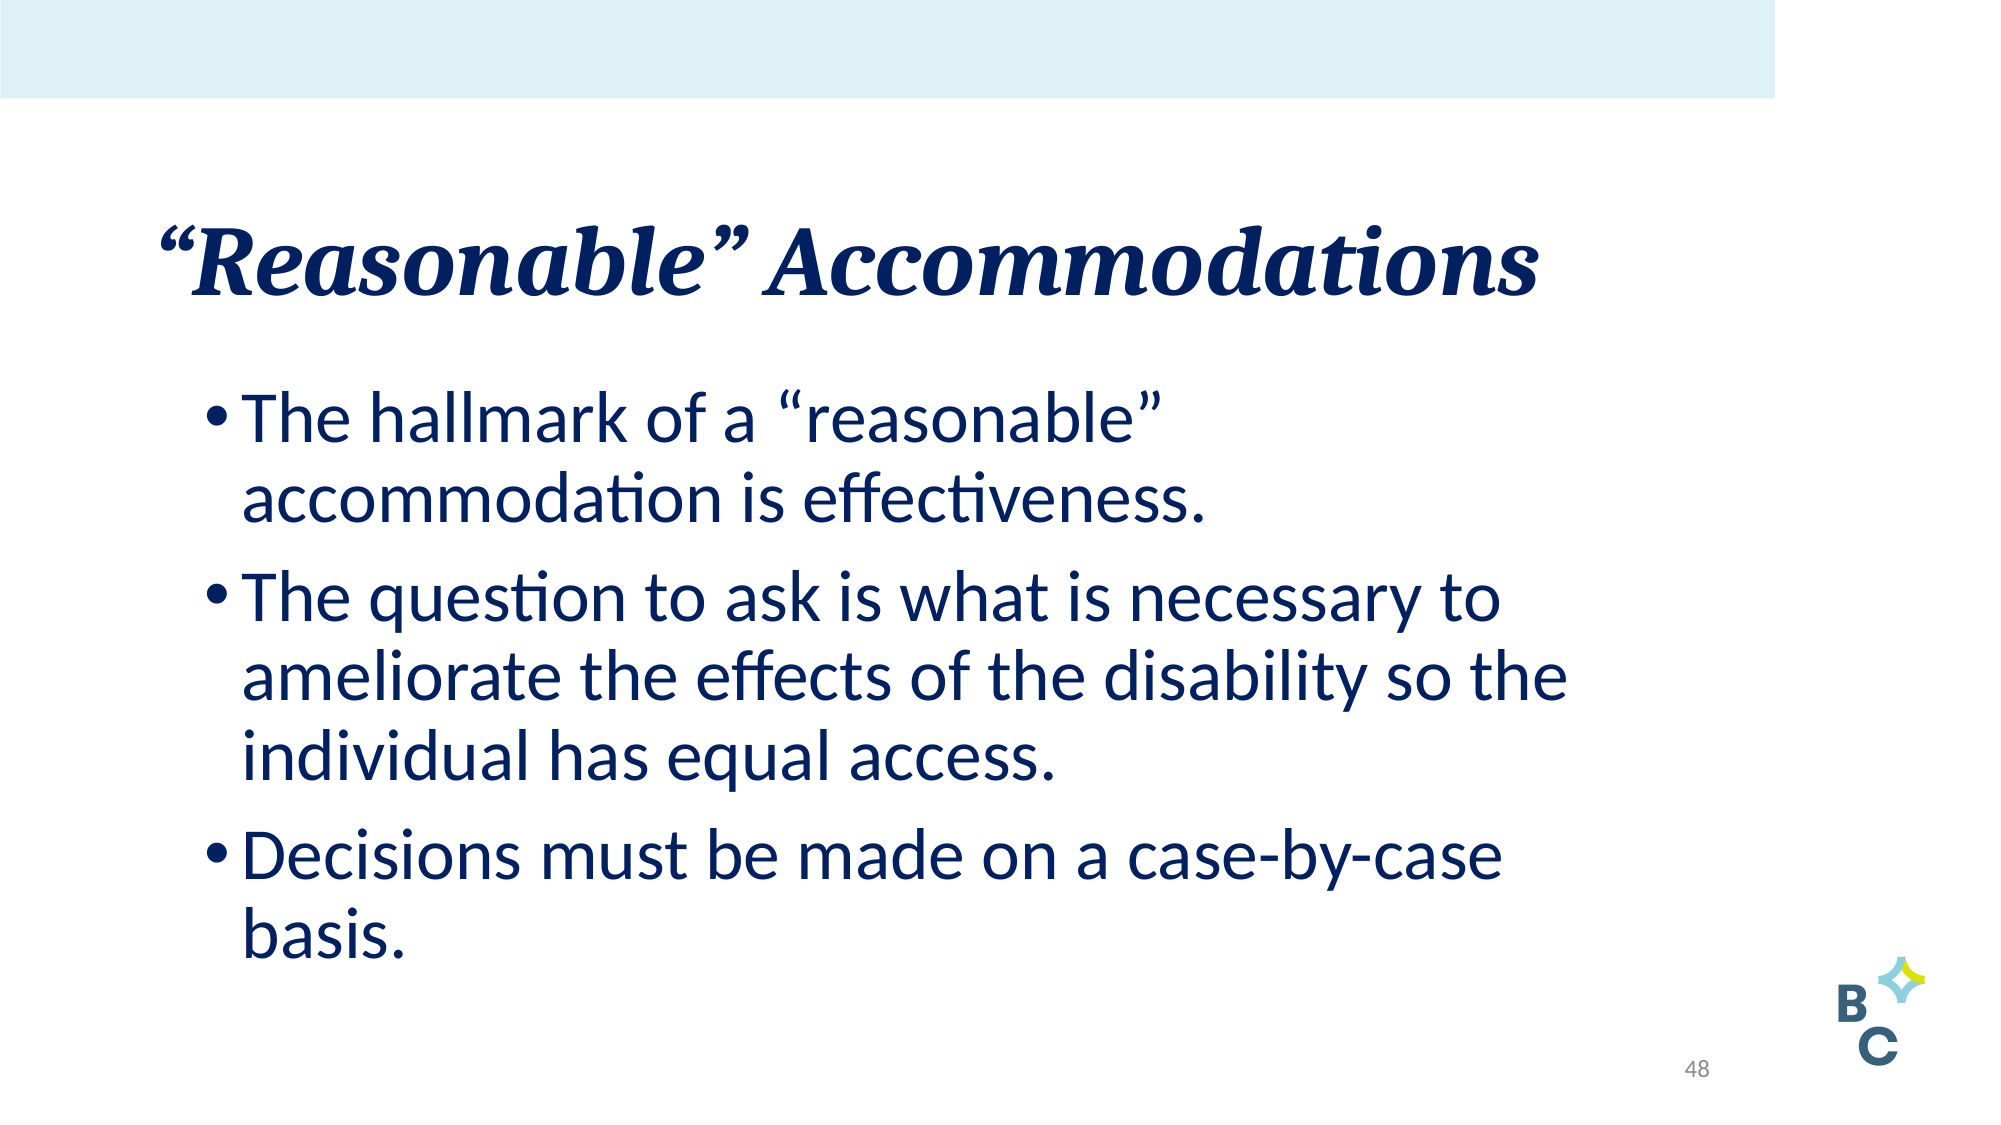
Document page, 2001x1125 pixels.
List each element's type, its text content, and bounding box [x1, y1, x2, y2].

slide_number 48 [1374, 1037, 1725, 1098]
list The hallmark of a “reasonable” accommodation is effectiveness. The question to ask is what is necessary to ameliorate the effects of the disability so the individual has equal access. Decisions must be made on a case-by-case basis. [189, 371, 1675, 987]
title “Reasonable” Accommodations [137, 154, 1776, 372]
picture [0, 0, 2001, 1125]
